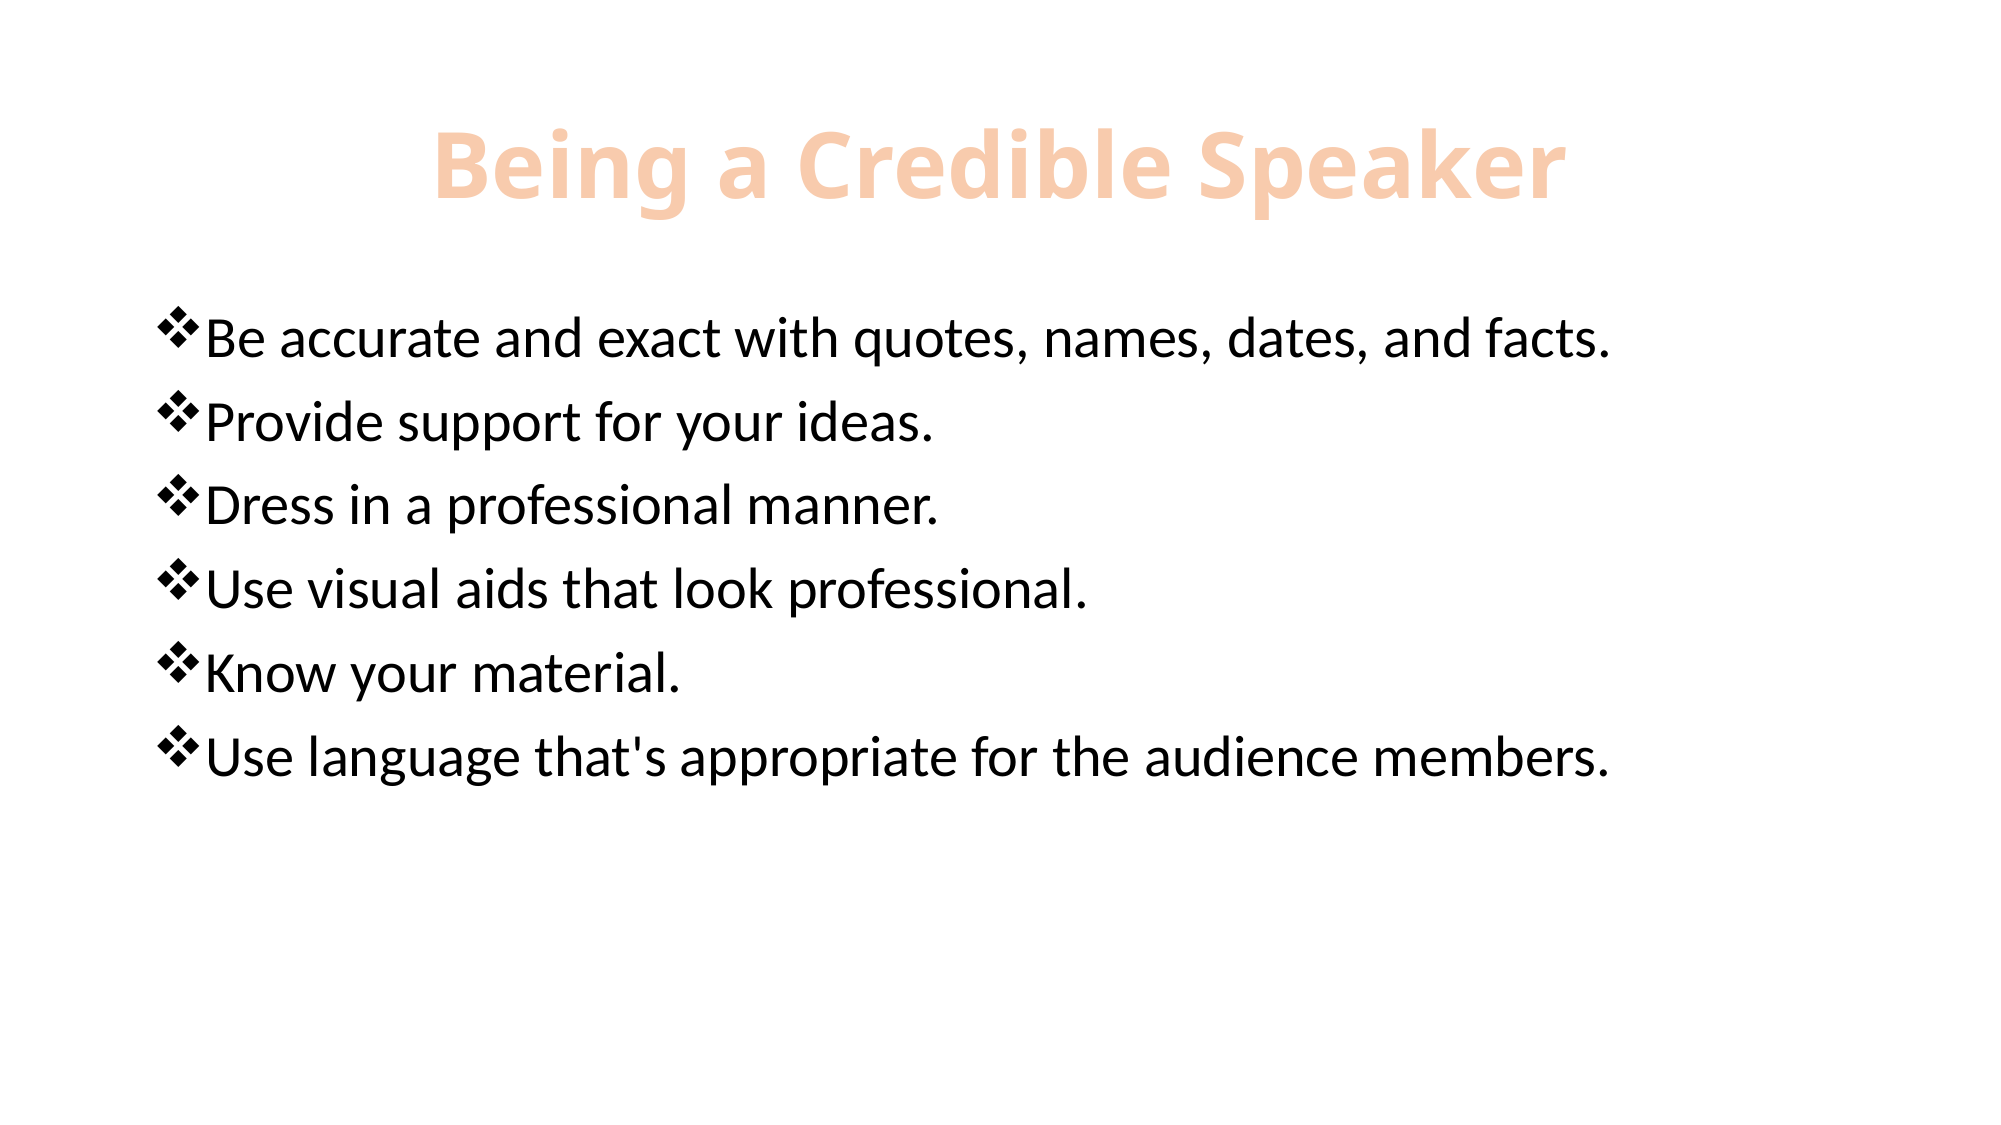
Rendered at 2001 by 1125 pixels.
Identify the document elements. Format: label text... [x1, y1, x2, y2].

list Be accurate and exact with quotes, names, dates, and facts. Provide support for your ideas. Dress in a professional manner. Use visual aids that look professional. Know your material. Use language that's appropriate for the audience members. [137, 299, 1863, 1014]
title Being a Credible Speaker [137, 59, 1863, 278]
